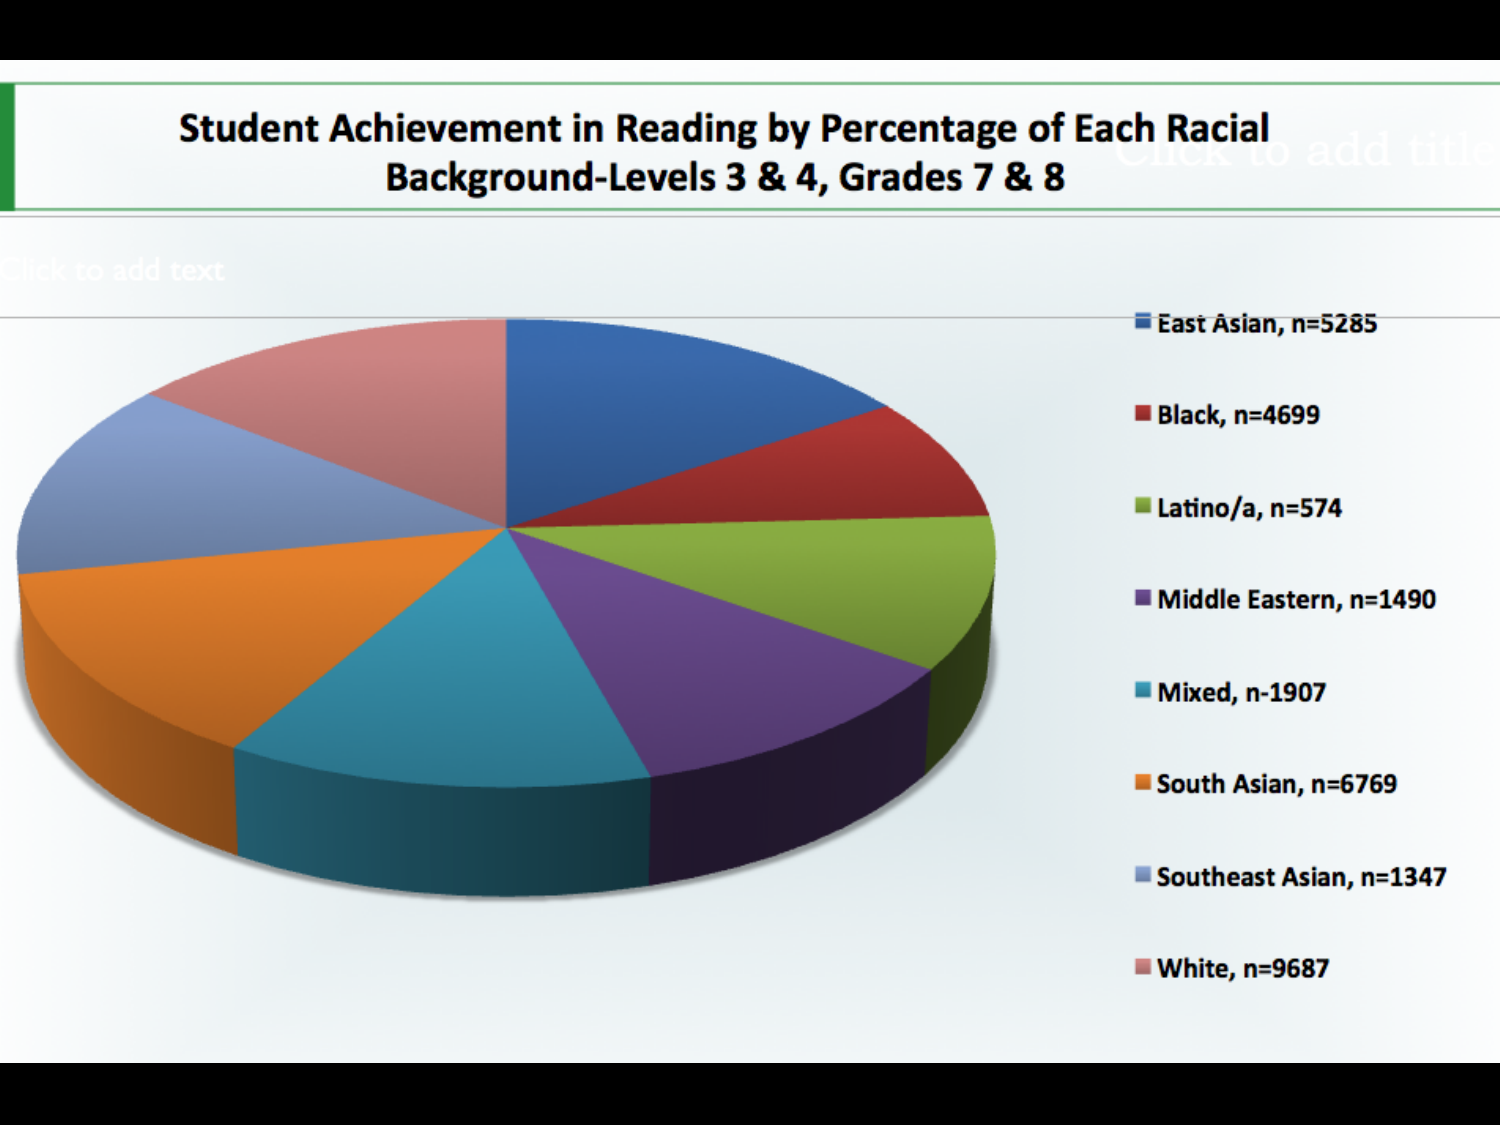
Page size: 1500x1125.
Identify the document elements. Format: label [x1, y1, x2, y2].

picture [0, 60, 1500, 1063]
